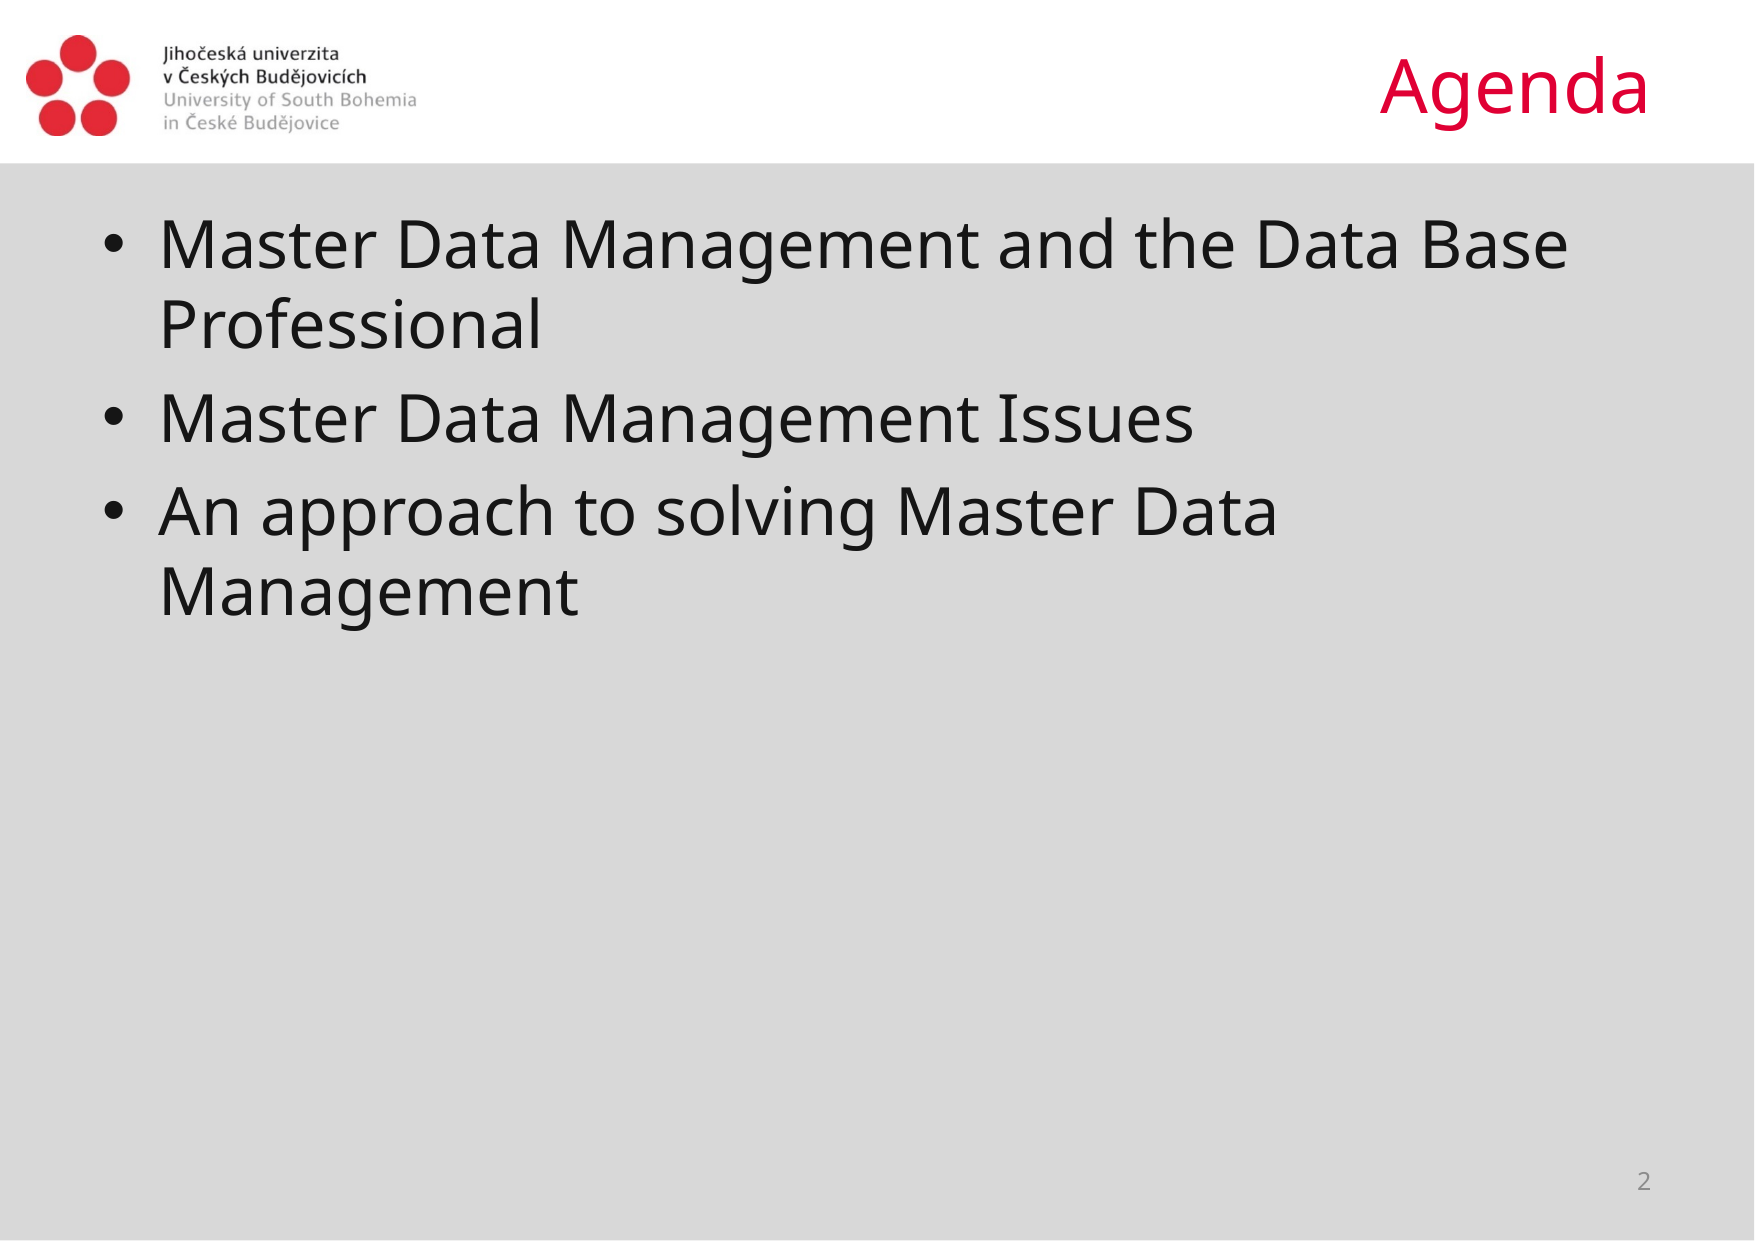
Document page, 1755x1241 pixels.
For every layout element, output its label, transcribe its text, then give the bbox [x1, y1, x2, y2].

list Master Data Management and the Data Base Professional Master Data Management Issues An approach to solving Master Data Management [87, 194, 1667, 1109]
title Agenda [448, 29, 1667, 139]
picture [26, 35, 417, 136]
slide_number 2 [1257, 1149, 1667, 1216]
